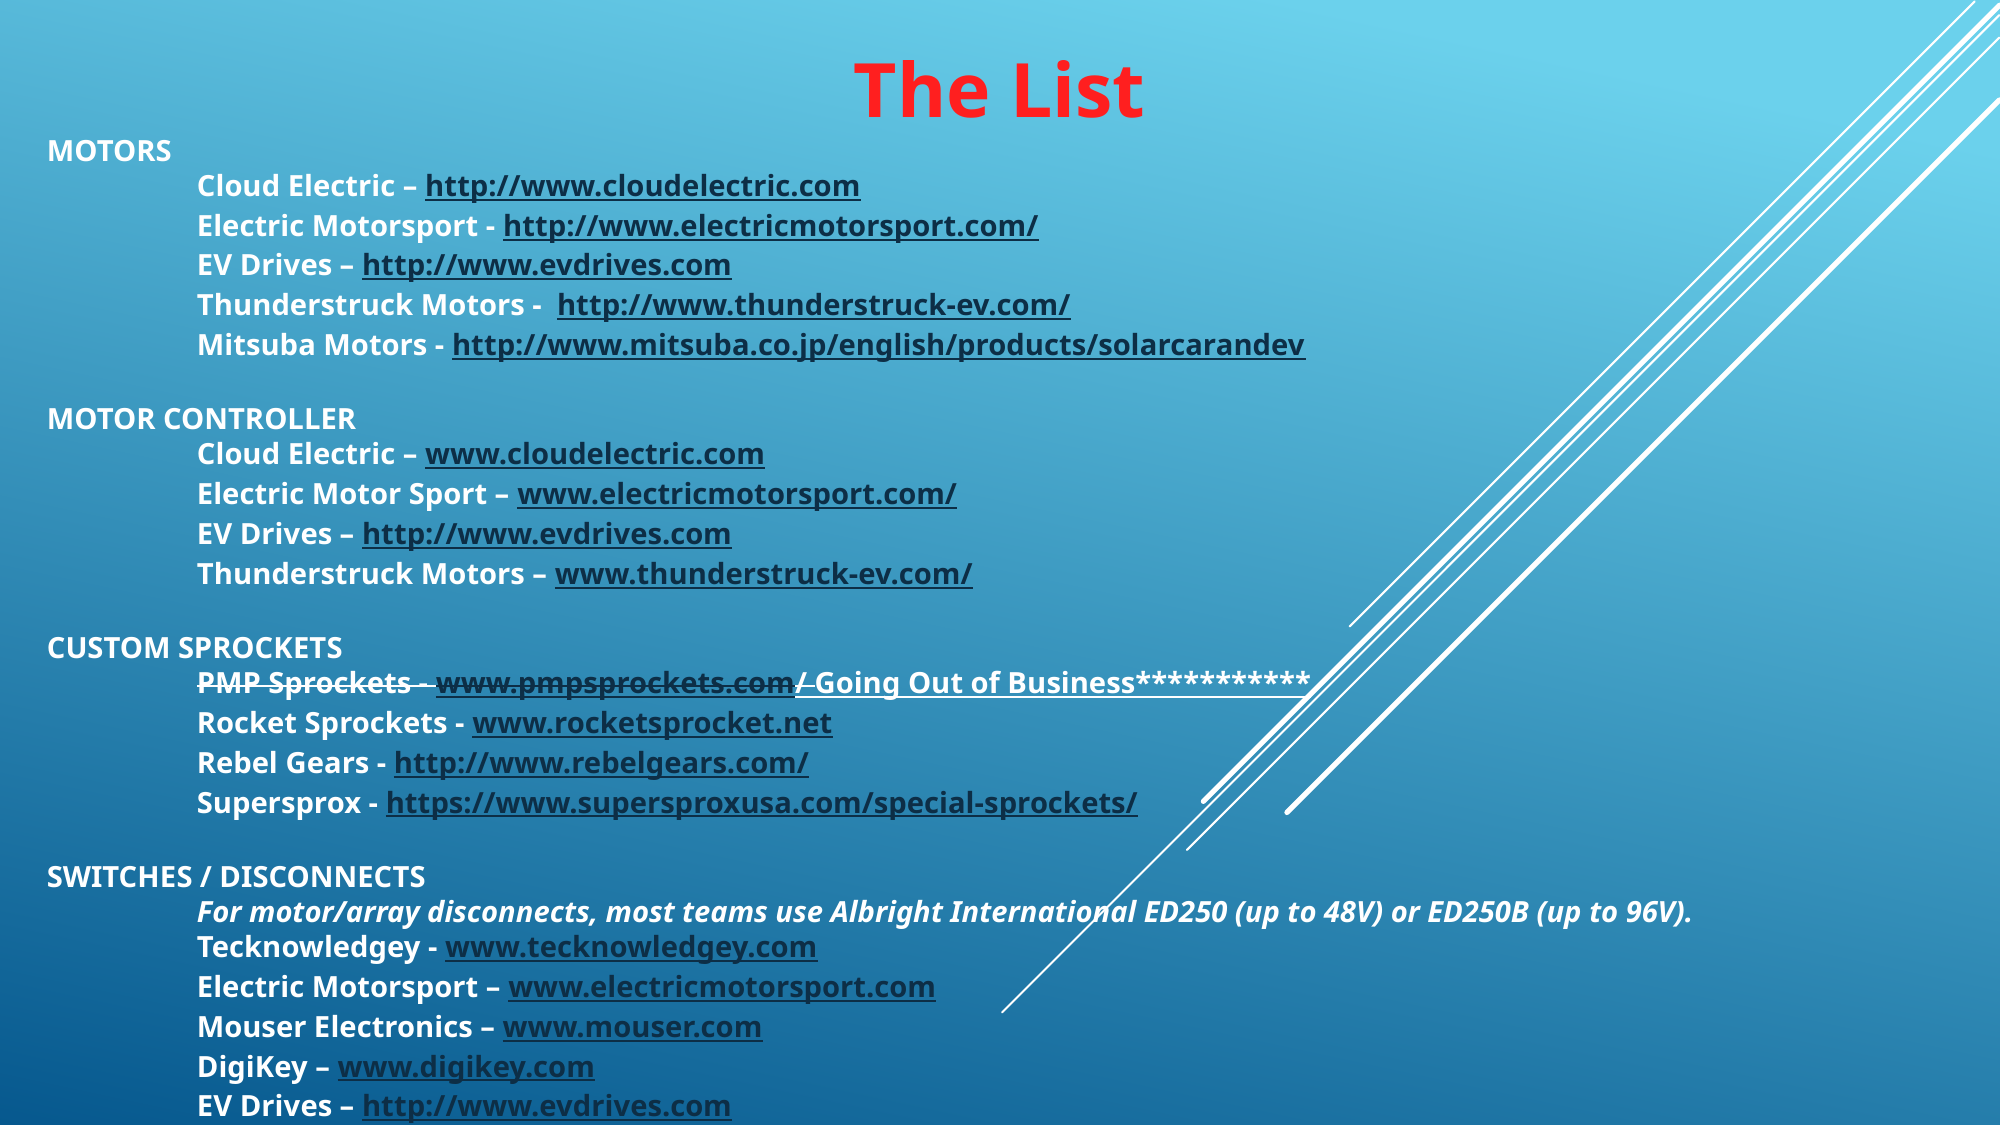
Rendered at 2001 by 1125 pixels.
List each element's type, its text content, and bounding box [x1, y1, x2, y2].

text_box The List MOTORS Cloud Electric – http://www.cloudelectric.com Electric Motorsport - http://www.electricmotorsport.com/ EV Drives – http://www.evdrives.com Thunderstruck Motors - http://www.thunderstruck-ev.com/ Mitsuba Motors - http://www.mitsuba.co.jp/english/products/solarcarandev MOTOR CONTROLLER Cloud Electric – www.cloudelectric.com Electric Motor Sport – www.electricmotorsport.com/ EV Drives – http://www.evdrives.com Thunderstruck Motors – www.thunderstruck-ev.com/ CUSTOM SPROCKETS PMP Sprockets - www.pmpsprockets.com/ Going Out of Business*********** Rocket Sprockets - www.rocketsprocket.net Rebel Gears - http://www.rebelgears.com/ Supersprox - https://www.supersproxusa.com/special-sprockets/ SWITCHES / DISCONNECTS For motor/array disconnects, most teams use Albright International ED250 (up to 48V) or ED250B (up to 96V). Tecknowledgey - www.tecknowledgey.com Electric Motorsport – www.electricmotorsport.com Mouser Electronics – www.mouser.com DigiKey – www.digikey.com EV Drives – http://www.evdrives.com Kimball Midwest - www.kimballmidwest.com [31, 34, 1968, 1125]
